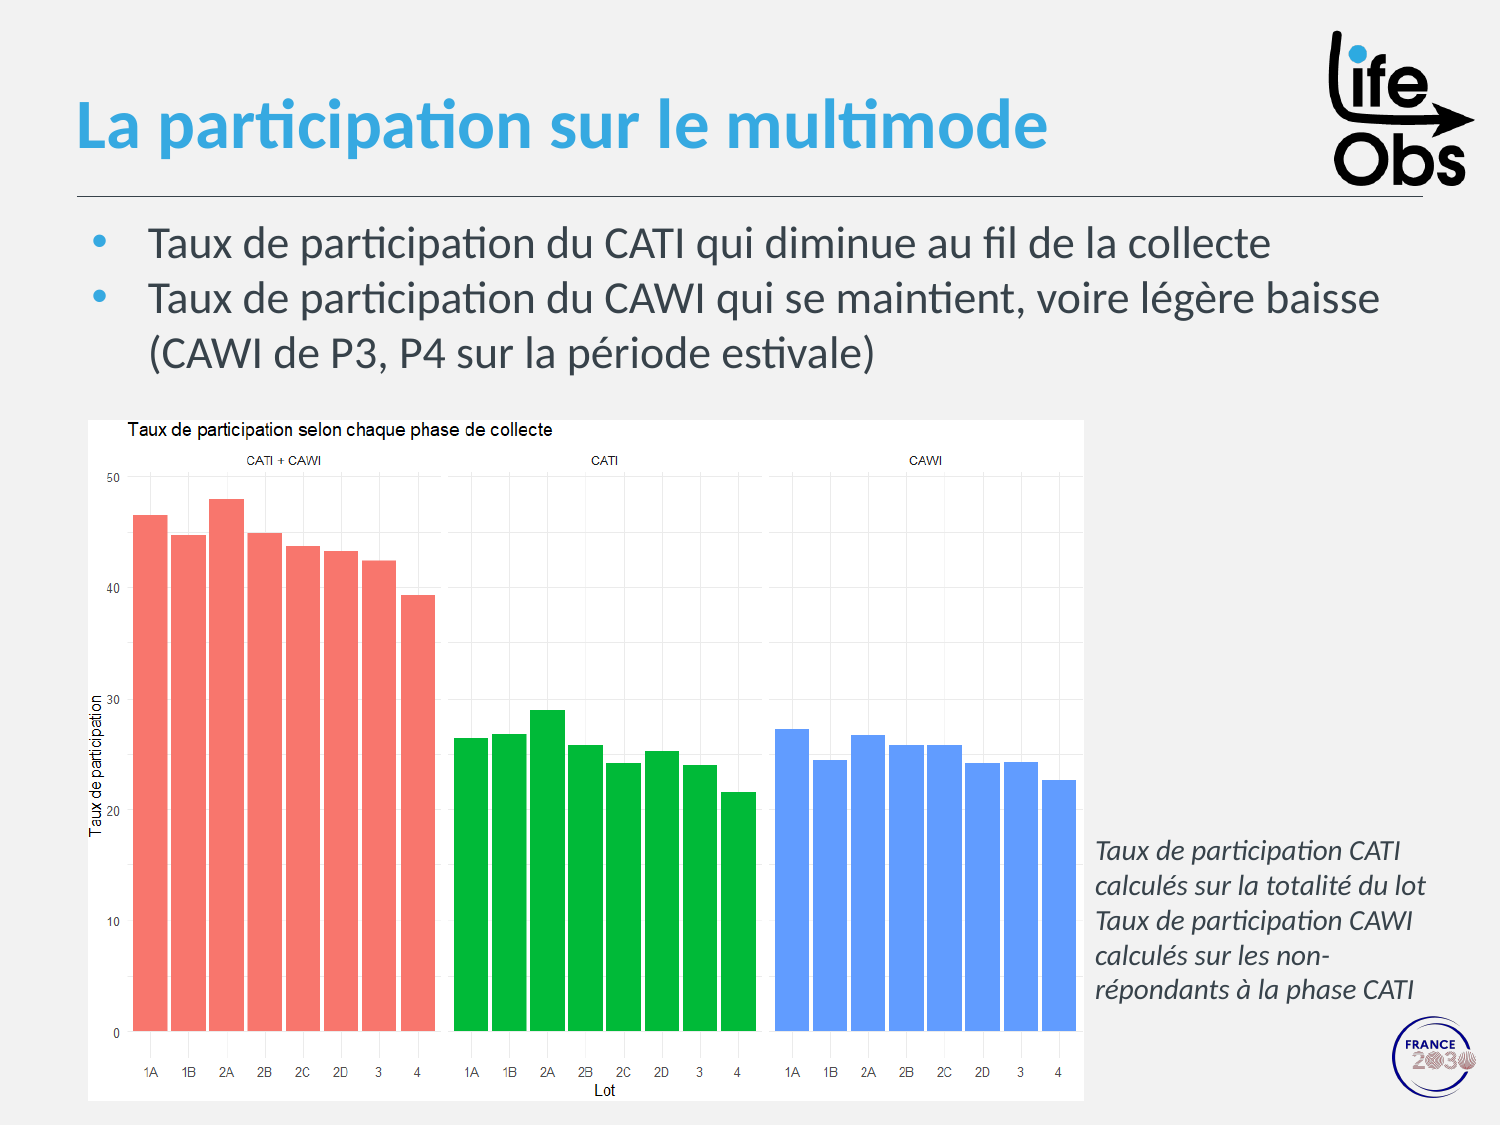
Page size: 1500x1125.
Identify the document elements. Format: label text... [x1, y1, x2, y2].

text_box Taux de participation du CATI qui diminue au fil de la collecte Taux de participation du CAWI qui se maintient, voire légère baisse (CAWI de P3, P4 sur la période estivale) [76, 205, 1457, 385]
text_box Taux de participation CATI calculés sur la totalité du lot Taux de participation CAWI calculés sur les non-répondants à la phase CATI [1088, 823, 1469, 1014]
picture [1316, 19, 1486, 197]
picture [1392, 1016, 1476, 1098]
picture [88, 420, 1084, 1101]
title La participation sur le multimode [76, 45, 1317, 197]
